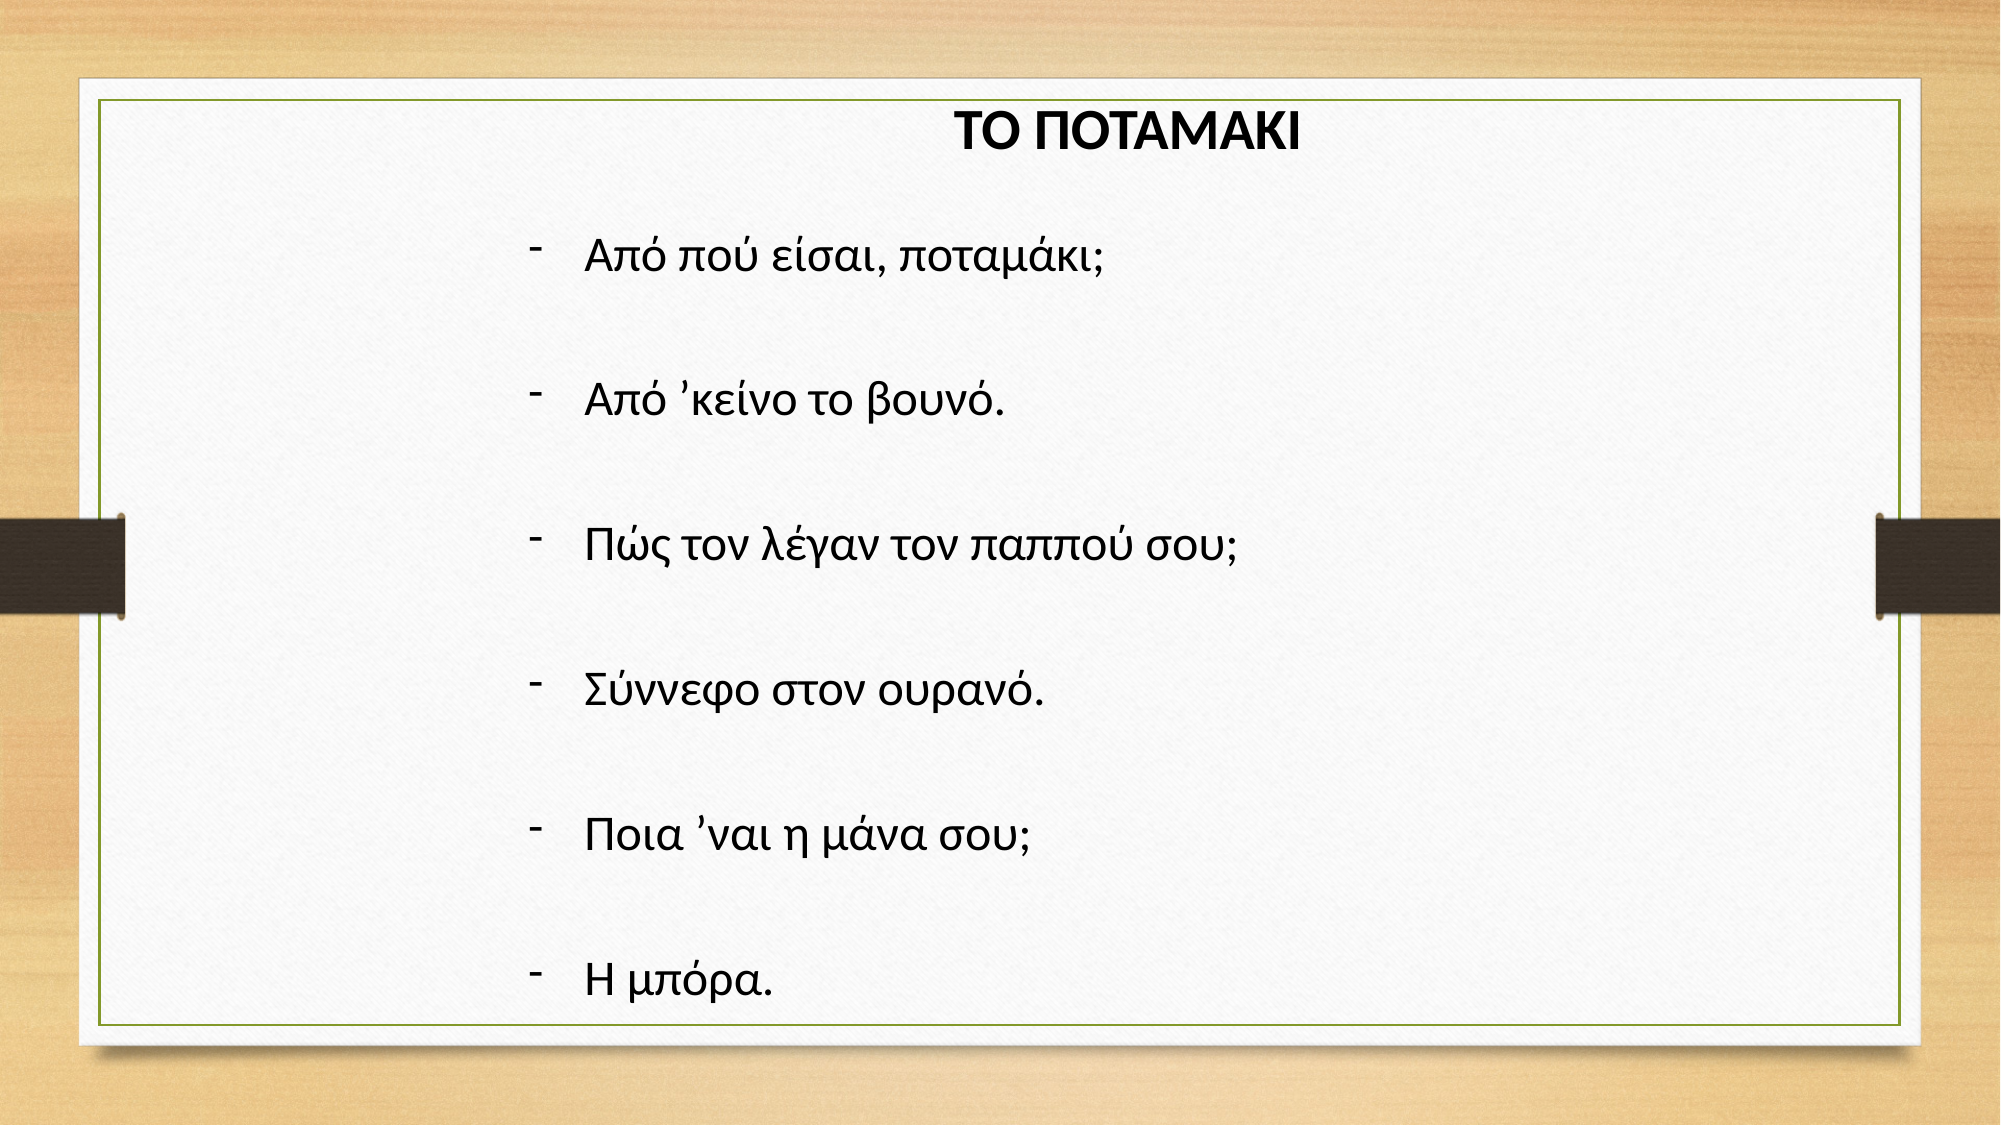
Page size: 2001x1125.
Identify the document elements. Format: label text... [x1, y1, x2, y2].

picture [0, 0, 2001, 1125]
text_box ΤΟ ΠΟΤΑΜΑΚΙ Από πού είσαι, ποταμάκι; Από ’κείνο το βουνό. Πώς τον λέγαν τον παππού σου; Σύννεφο στον ουρανό. Ποια ’ναι η μάνα σου; Η μπόρα. [513, 48, 1743, 1125]
